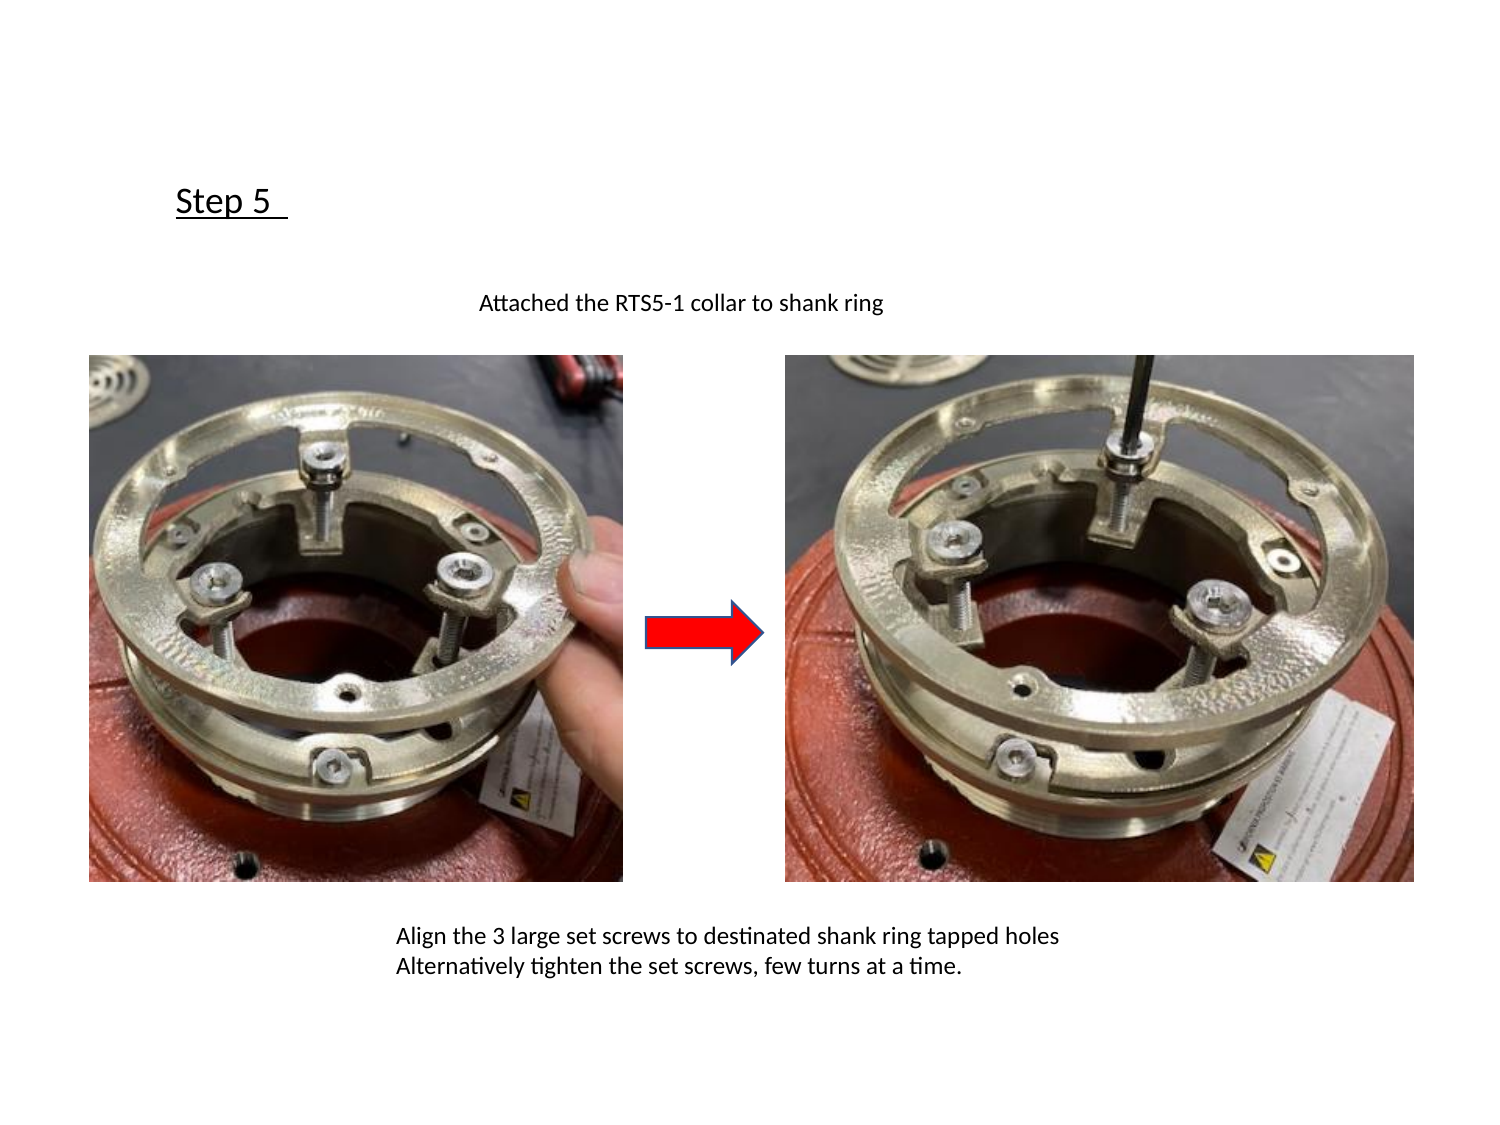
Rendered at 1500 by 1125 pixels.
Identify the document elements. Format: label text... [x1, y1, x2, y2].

text_box Attached the RTS5-1 collar to shank ring [464, 279, 1016, 325]
text_box Align the 3 large set screws to destinated shank ring tapped holes Alternatively tighten the set screws, few turns at a time. [381, 912, 1191, 987]
text_box Step 5 [160, 169, 552, 229]
picture [89, 355, 624, 882]
picture [785, 355, 1414, 882]
text_box [644, 599, 765, 667]
